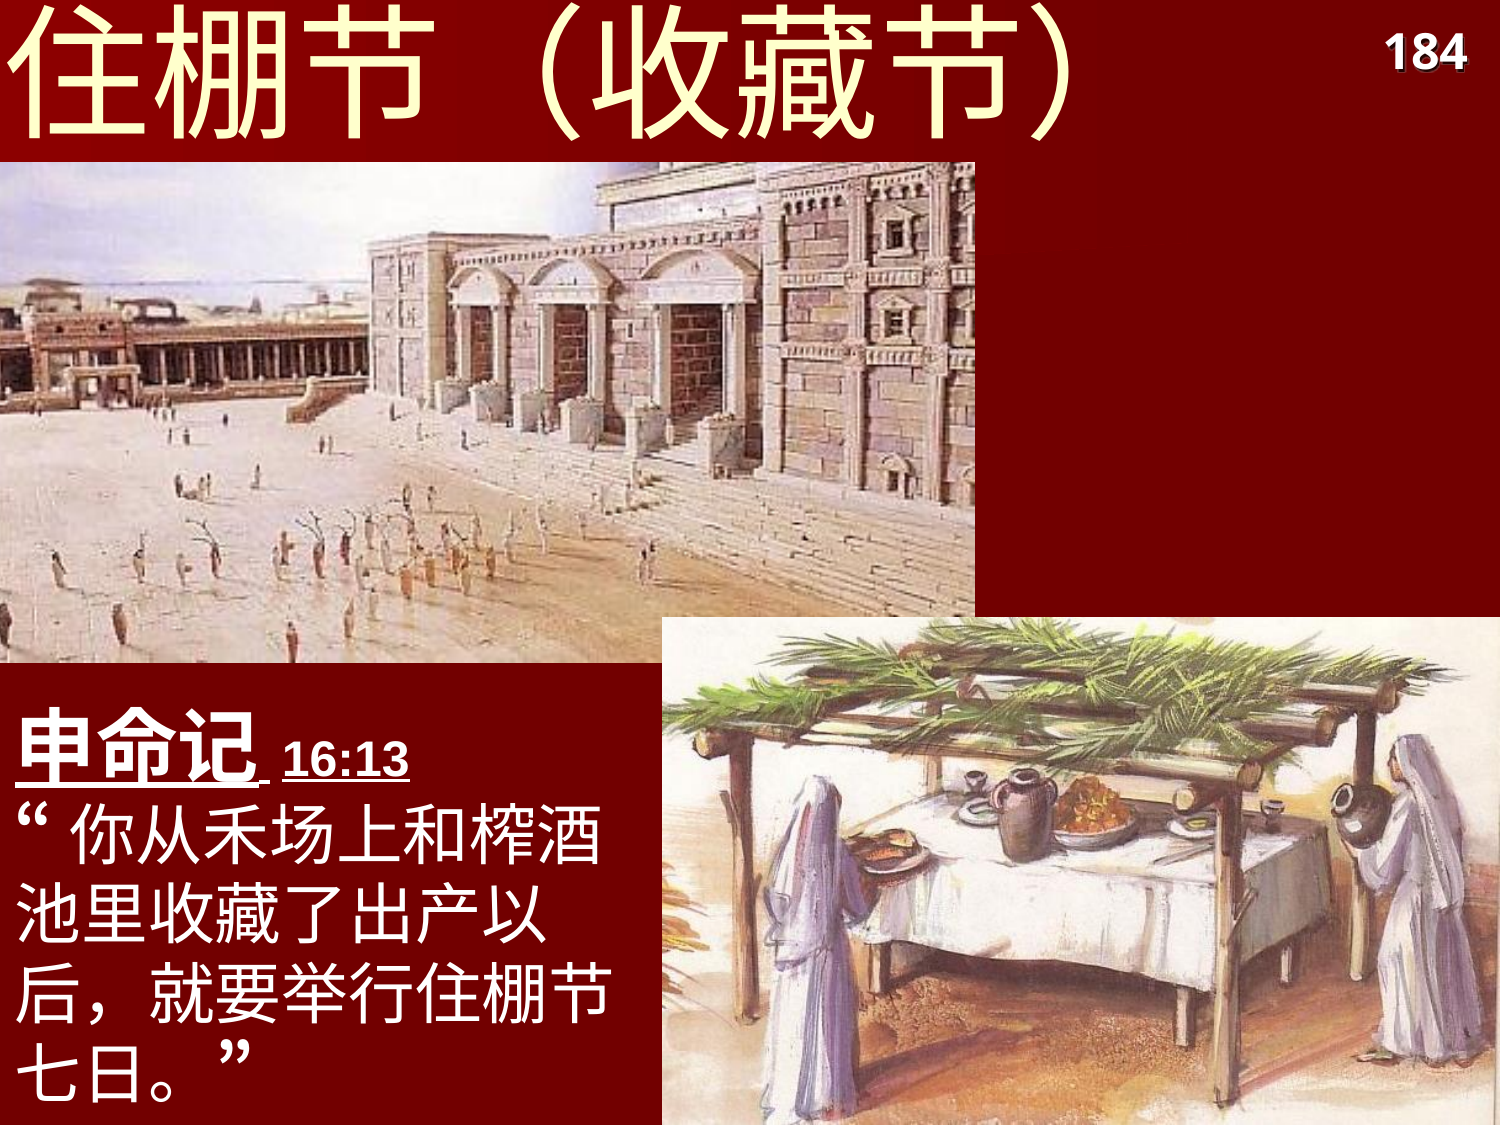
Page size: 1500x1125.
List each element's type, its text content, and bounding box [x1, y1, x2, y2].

picture [0, 162, 1500, 1125]
text_box 184 [1367, 11, 1483, 87]
text_box 申命记 16:13 “你从禾场上和榨酒池里收藏了出产以后，就要举行住棚节七日。” [0, 687, 650, 1120]
title 住棚节（收藏节） [0, 0, 1200, 163]
